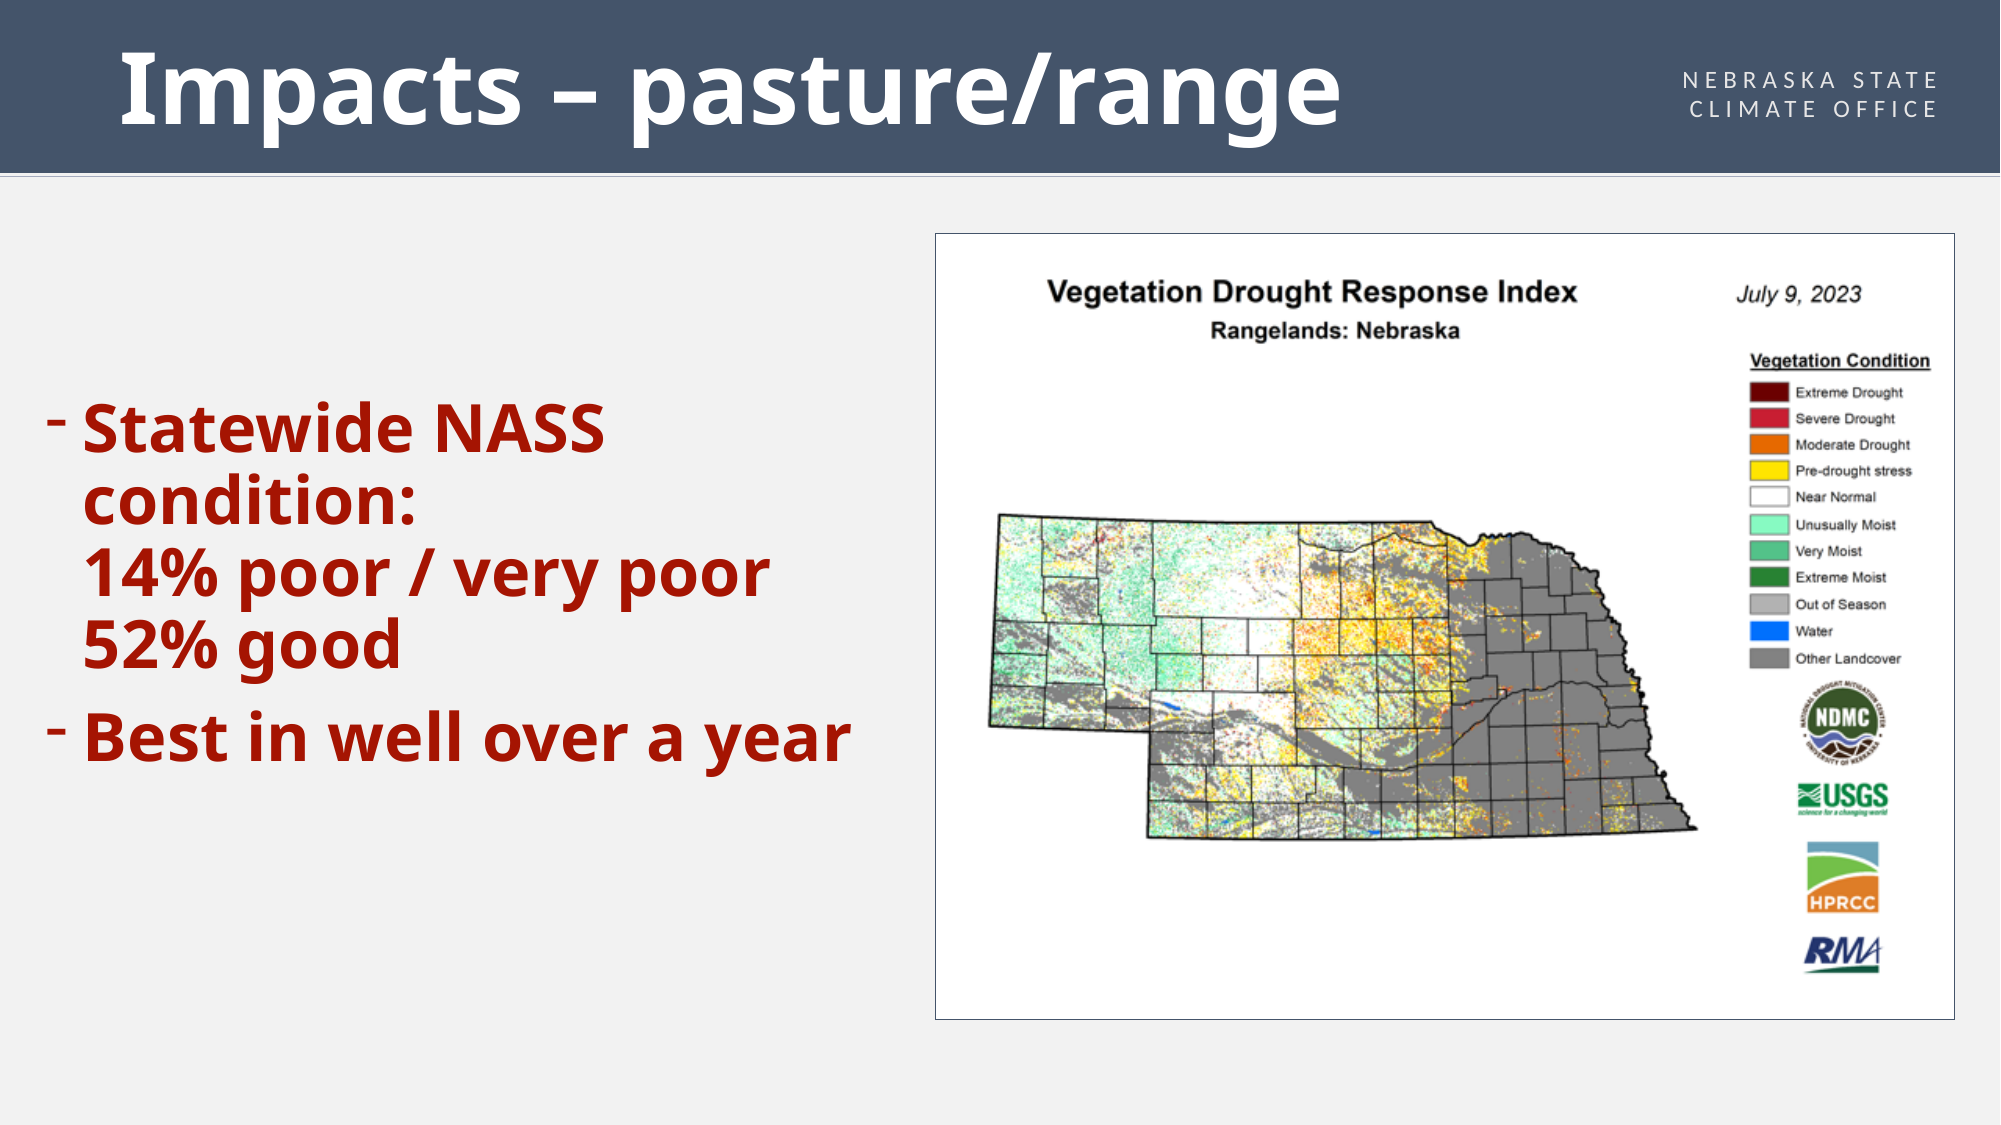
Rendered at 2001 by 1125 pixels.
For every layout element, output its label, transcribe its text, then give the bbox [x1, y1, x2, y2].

text_box [0, 0, 2000, 173]
picture [935, 233, 1954, 1020]
footer NEBRASKA STATE CLIMATE OFFICE [1655, 60, 1971, 127]
text_box Statewide NASS condition: 14% poor / very poor 52% good Best in well over a year [30, 387, 909, 905]
title Impacts – pasture/range [104, 56, 1813, 128]
